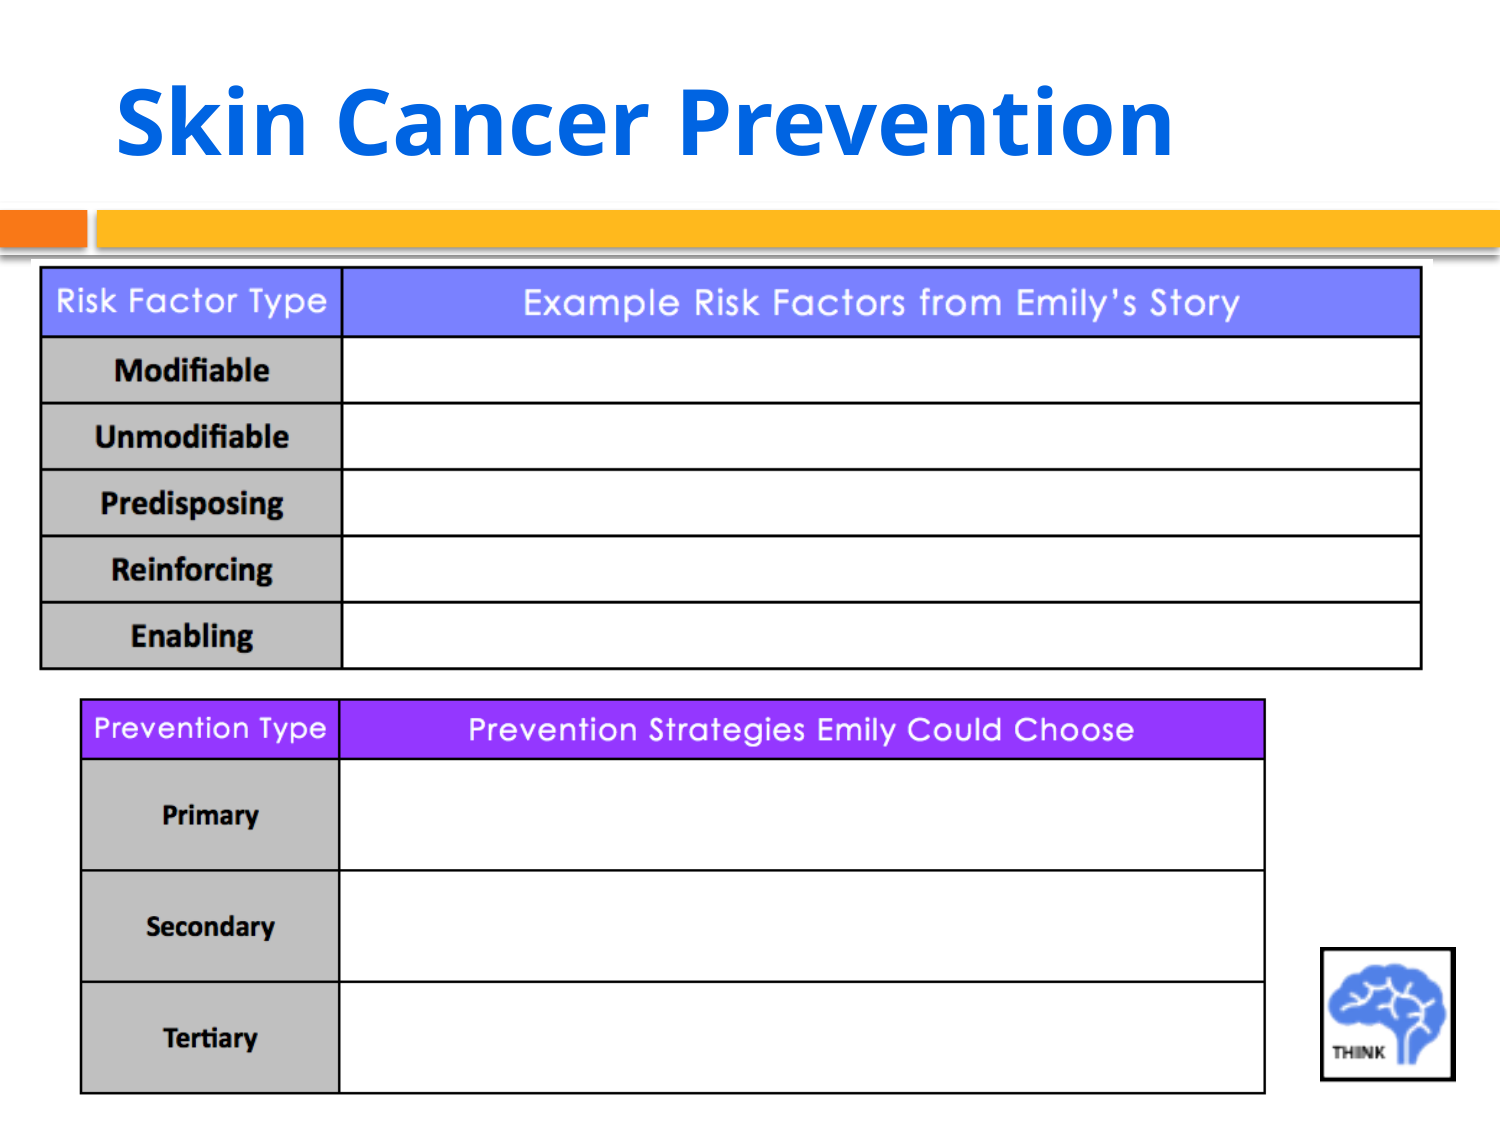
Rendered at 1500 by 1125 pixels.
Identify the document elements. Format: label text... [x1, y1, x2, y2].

picture [70, 686, 1272, 1102]
picture [31, 258, 1433, 679]
title Skin Cancer Prevention [100, 37, 1438, 200]
picture [1319, 946, 1457, 1088]
